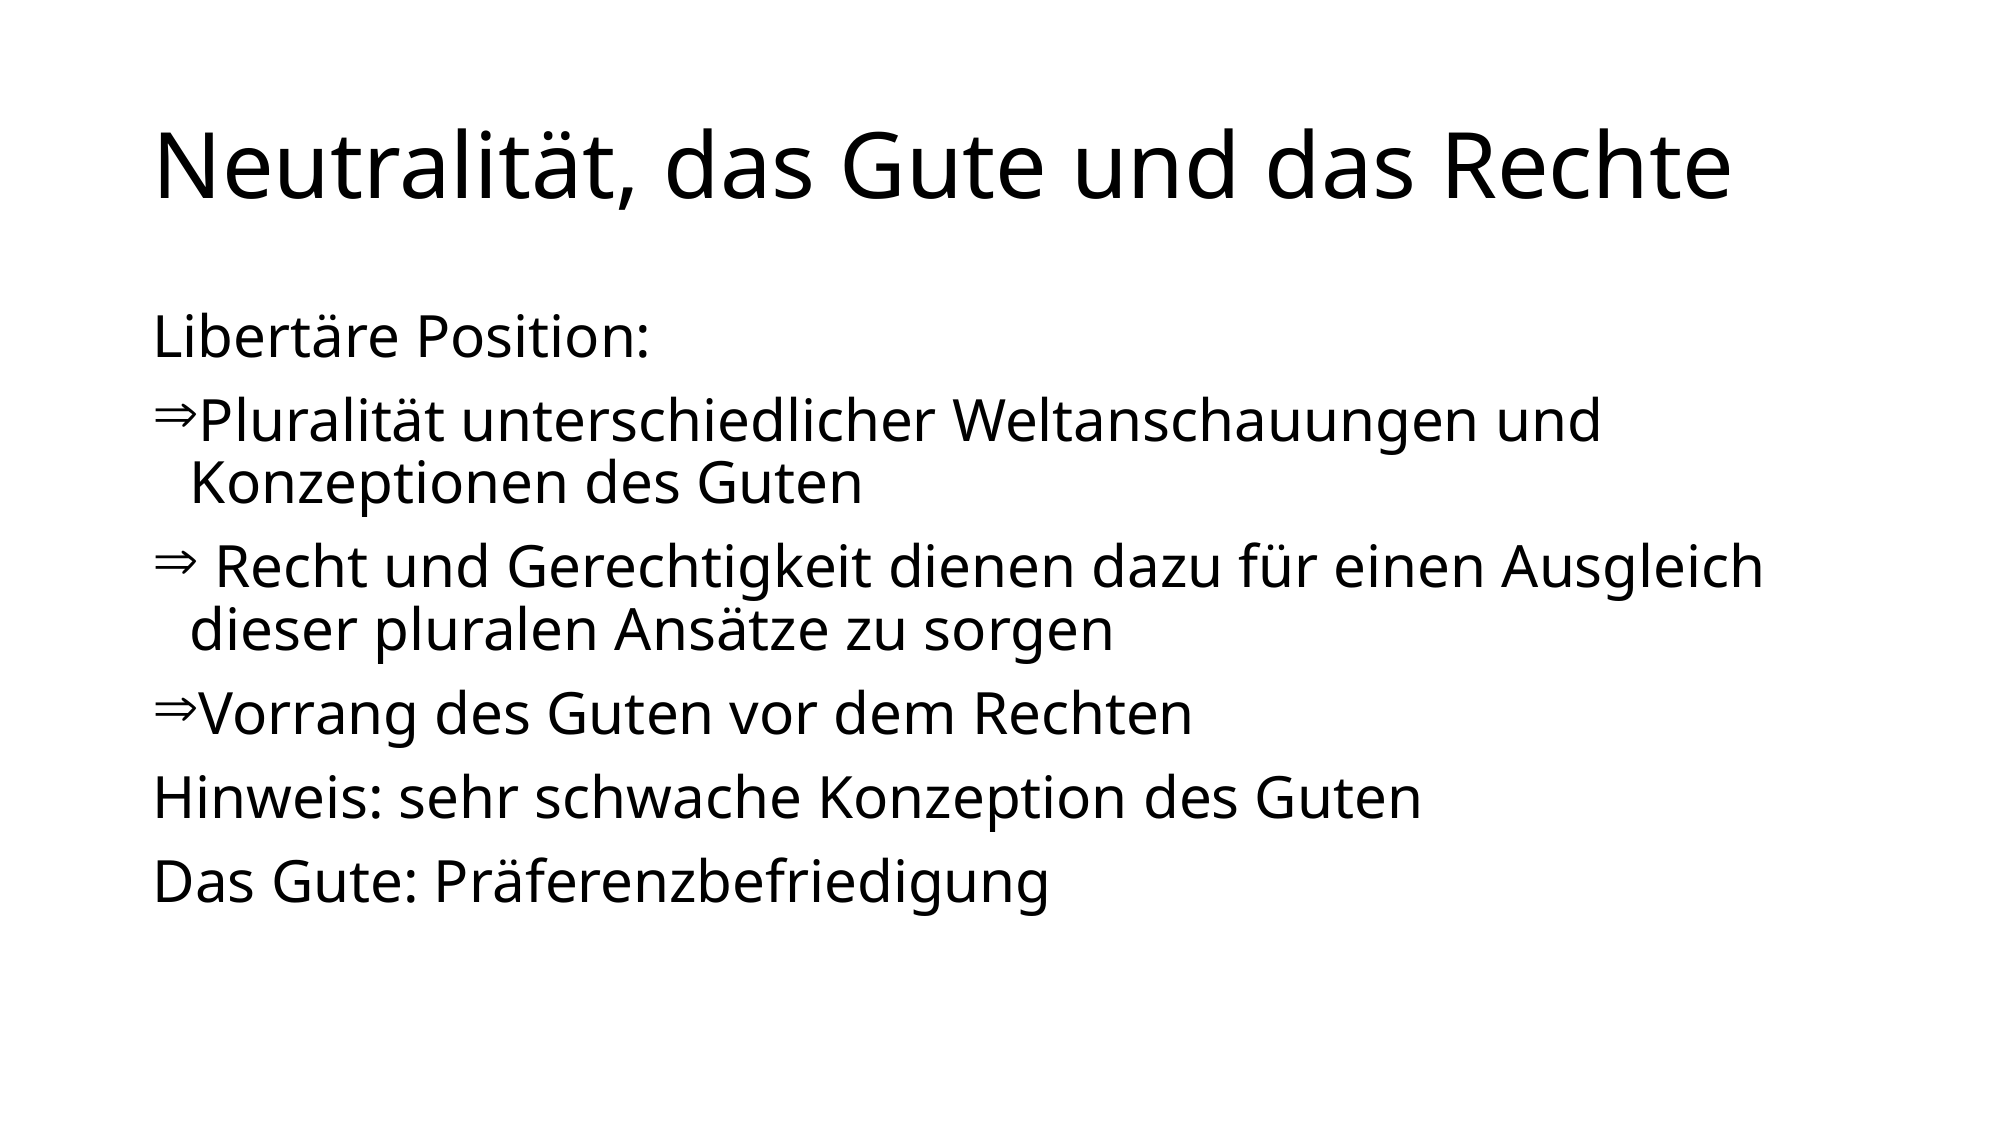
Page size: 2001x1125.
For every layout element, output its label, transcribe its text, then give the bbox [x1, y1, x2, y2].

list Libertäre Position: Pluralität unterschiedlicher Weltanschauungen und Konzeptionen des Guten Recht und Gerechtigkeit dienen dazu für einen Ausgleich dieser pluralen Ansätze zu sorgen Vorrang des Guten vor dem Rechten Hinweis: sehr schwache Konzeption des Guten Das Gute: Präferenzbefriedigung [137, 299, 1863, 1014]
title Neutralität, das Gute und das Rechte [137, 59, 1863, 278]
